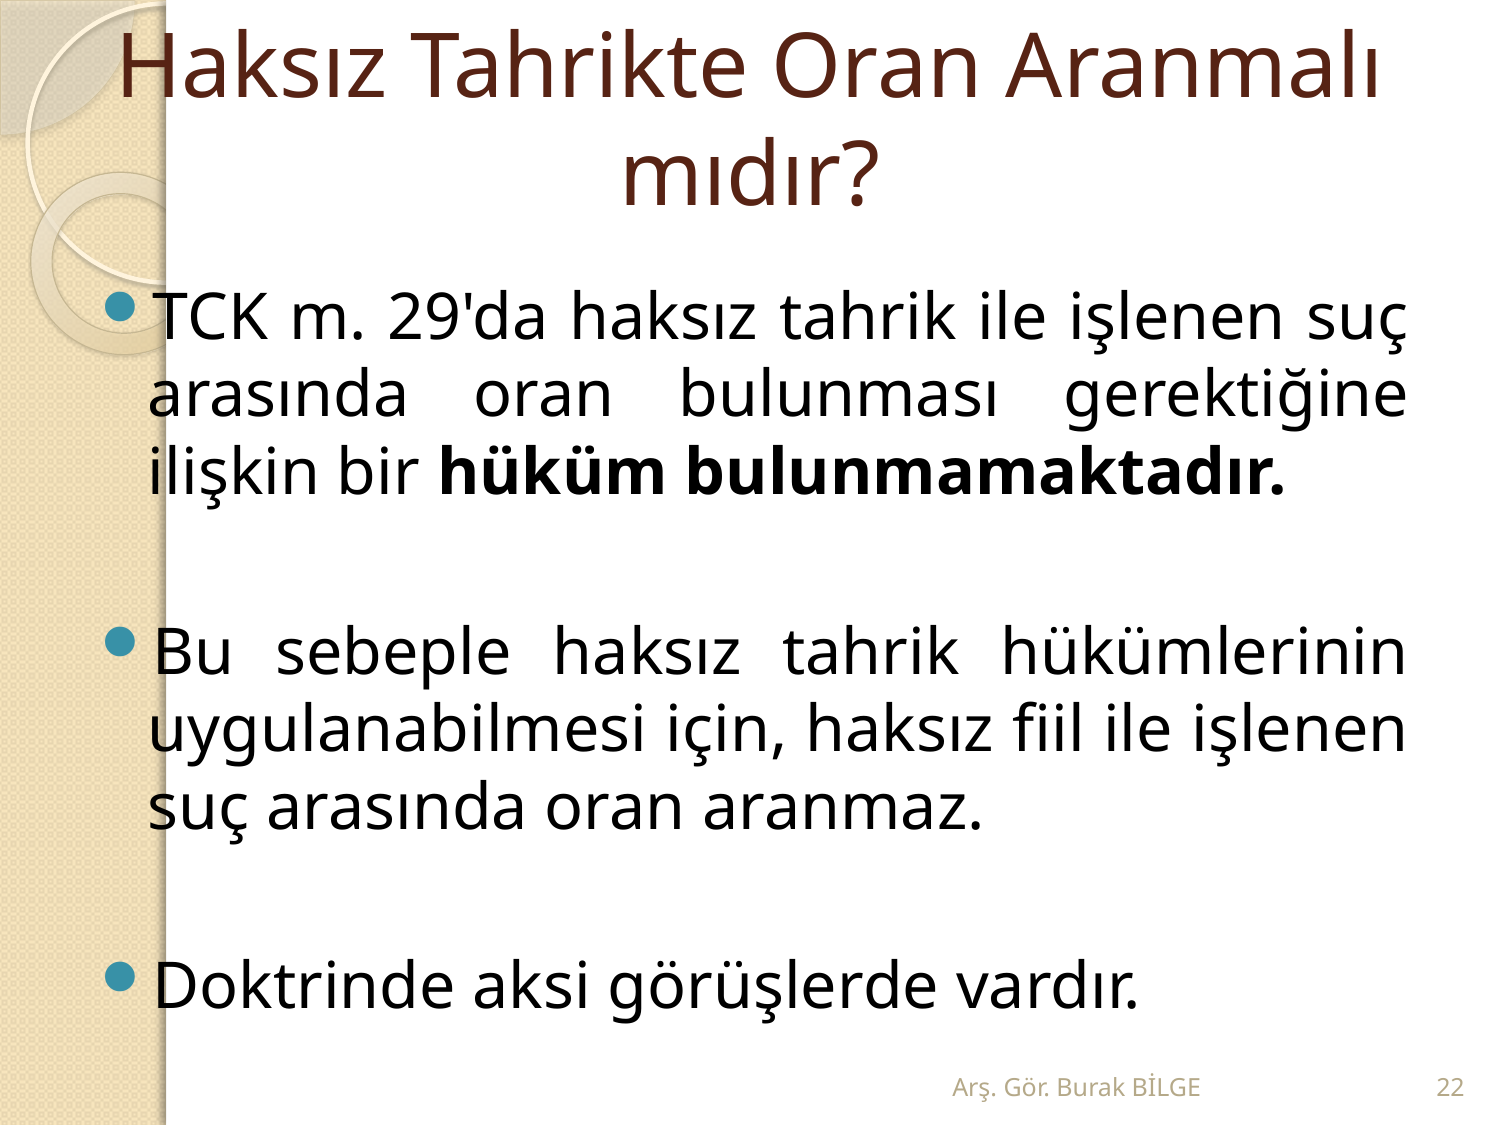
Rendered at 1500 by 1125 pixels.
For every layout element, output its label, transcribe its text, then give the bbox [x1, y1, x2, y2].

footer Arş. Gör. Burak BİLGE [937, 1034, 1413, 1113]
title Haksız Tahrikte Oran Aranmalı mıdır? [75, 0, 1425, 232]
list TCK m. 29'da haksız tahrik ile işlenen suç arasında oran bulunması gerektiğine ilişkin bir hüküm bulunmamaktadır. Bu sebeple haksız tahrik hükümlerinin uygulanabilmesi için, haksız fiil ile işlenen suç arasında oran aranmaz. Doktrinde aksi görüşlerde vardır. [75, 267, 1425, 1038]
slide_number 22 [1413, 1034, 1488, 1113]
